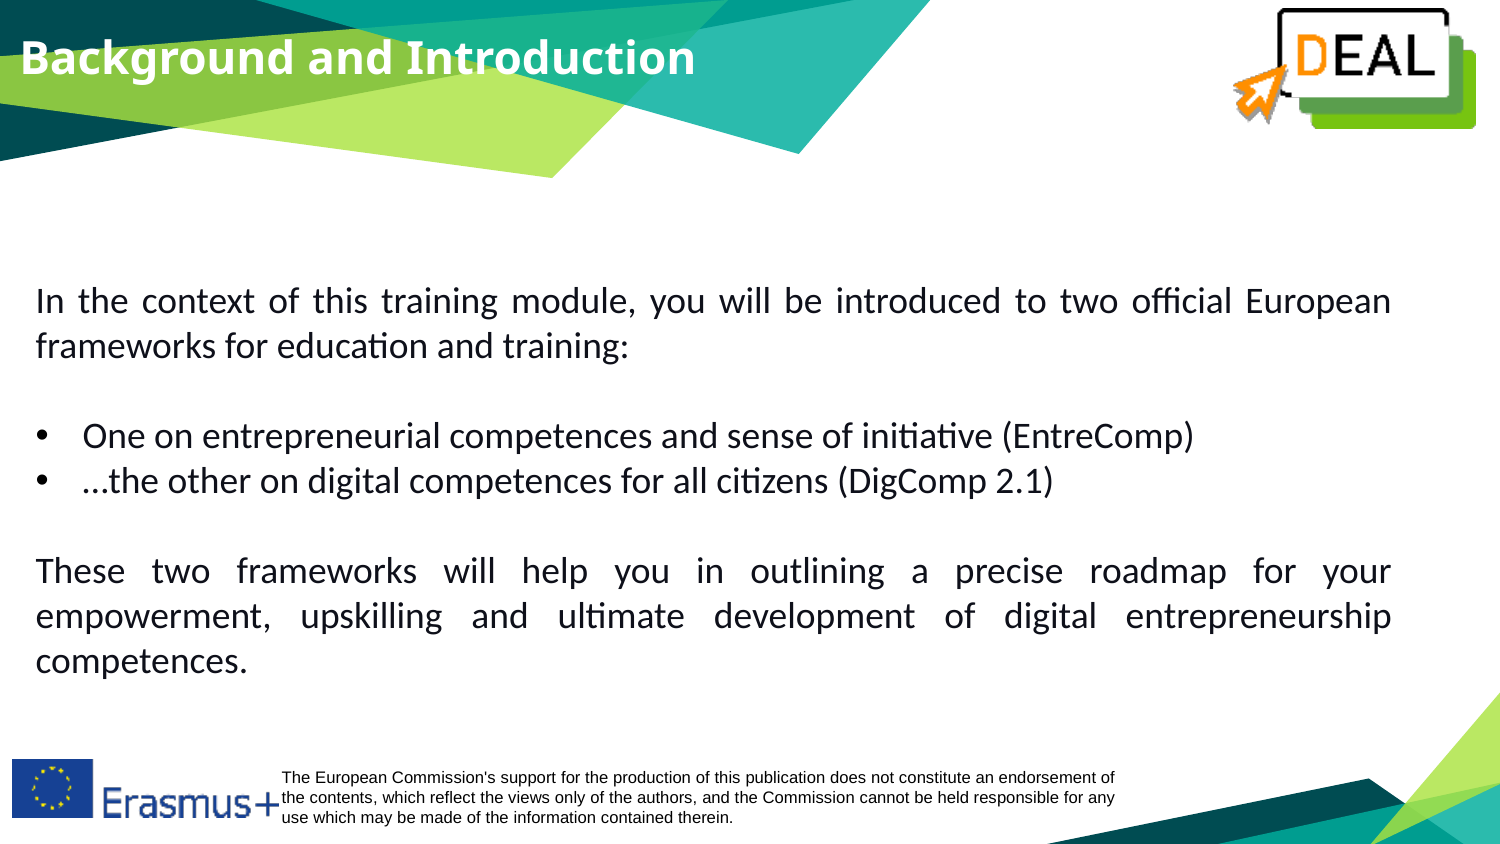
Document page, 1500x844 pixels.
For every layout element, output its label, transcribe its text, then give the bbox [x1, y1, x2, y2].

text_box In the context of this training module, you will be introduced to two official European frameworks for education and training: One on entrepreneurial competences and sense of initiative (EntreComp) …the other on digital competences for all citizens (DigComp 2.1) These two frameworks will help you in outlining a precise roadmap for your empowerment, upskilling and ultimate development of digital entrepreneurship competences. [20, 269, 1408, 689]
title Background and Introduction [4, 13, 1275, 104]
picture [1232, 8, 1476, 129]
picture [12, 759, 279, 818]
